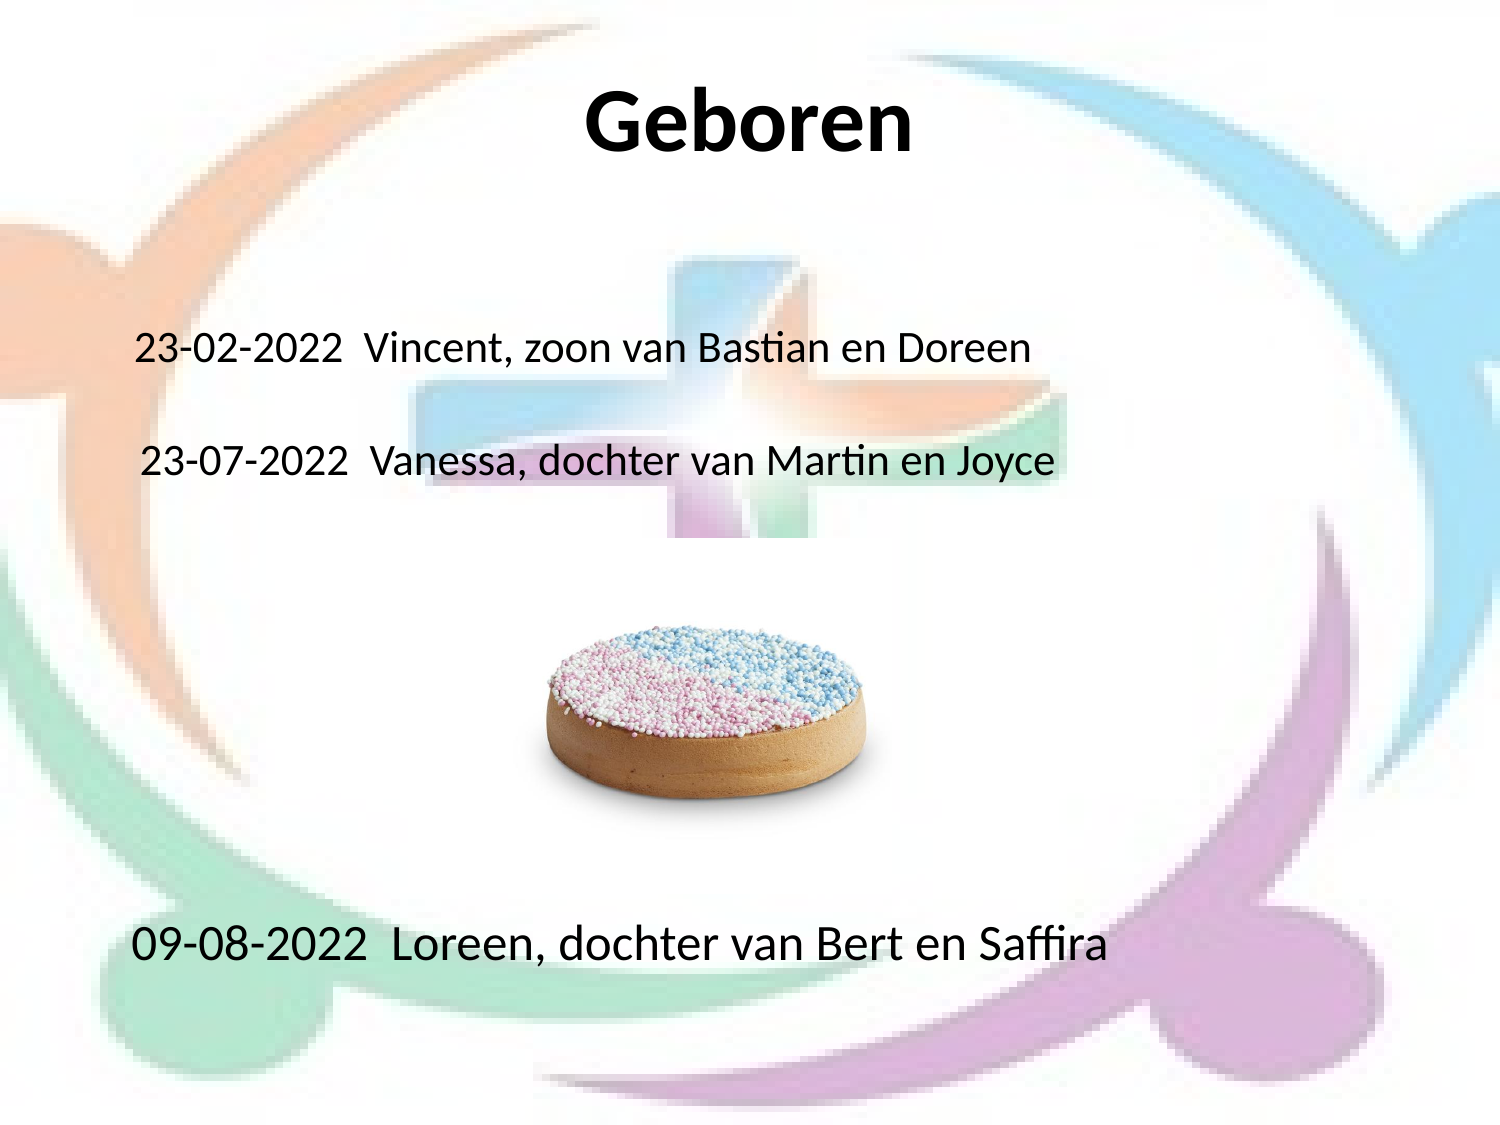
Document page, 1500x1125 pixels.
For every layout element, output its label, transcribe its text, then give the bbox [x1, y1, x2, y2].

list 23-02-2022 Vincent, zoon van Bastian en Doreen 23-07-2022 Vanessa, dochter van Martin en Joyce 09-08-2022 Loreen, dochter van Bert en Saffira [75, 262, 1425, 1080]
title Geboren [75, 45, 1425, 185]
picture [513, 538, 892, 894]
